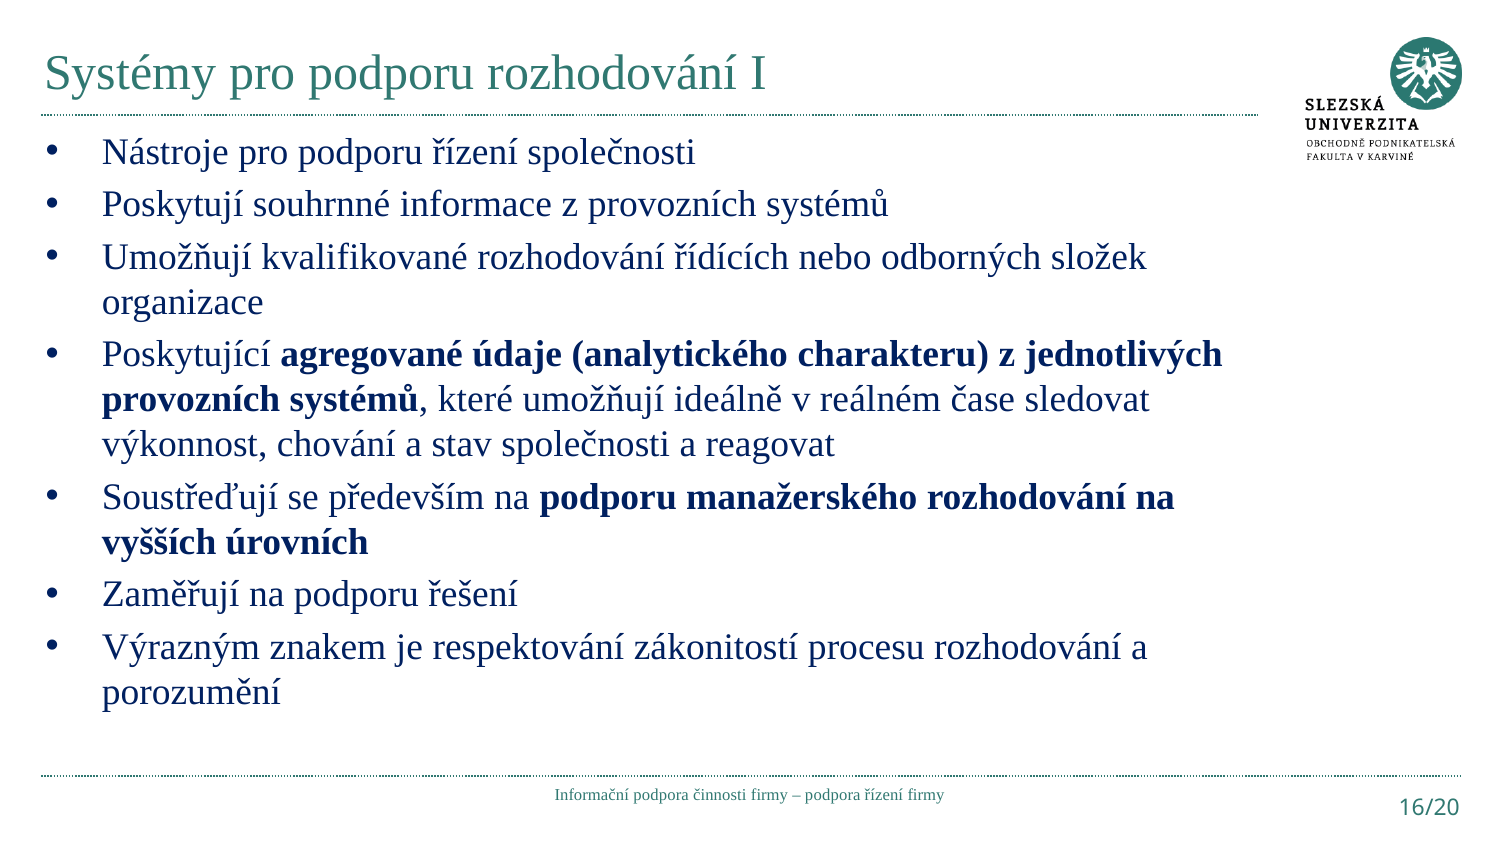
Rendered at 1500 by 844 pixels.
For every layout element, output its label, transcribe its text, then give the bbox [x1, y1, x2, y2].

text_box 16/20 [1382, 784, 1476, 832]
text_box Informační podpora činnosti firmy – podpora řízení firmy [442, 776, 1058, 811]
picture [1305, 37, 1462, 160]
title Systémy pro podporu rozhodování I [29, 32, 951, 116]
text_box Nástroje pro podporu řízení společnosti Poskytují souhrnné informace z provozních systémů Umožňují kvalifikované rozhodování řídících nebo odborných složek organizace Poskytující agregované údaje (analytického charakteru) z jednotlivých provozních systémů, které umožňují ideálně v reálném čase sledovat výkonnost, chování a stav společnosti a reagovat Soustřeďují se především na podporu manažerského rozhodování na vyšších úrovních Zaměřují na podporu řešení Výrazným znakem je respektování zákonitostí procesu rozhodování a porozumění [30, 119, 1306, 777]
